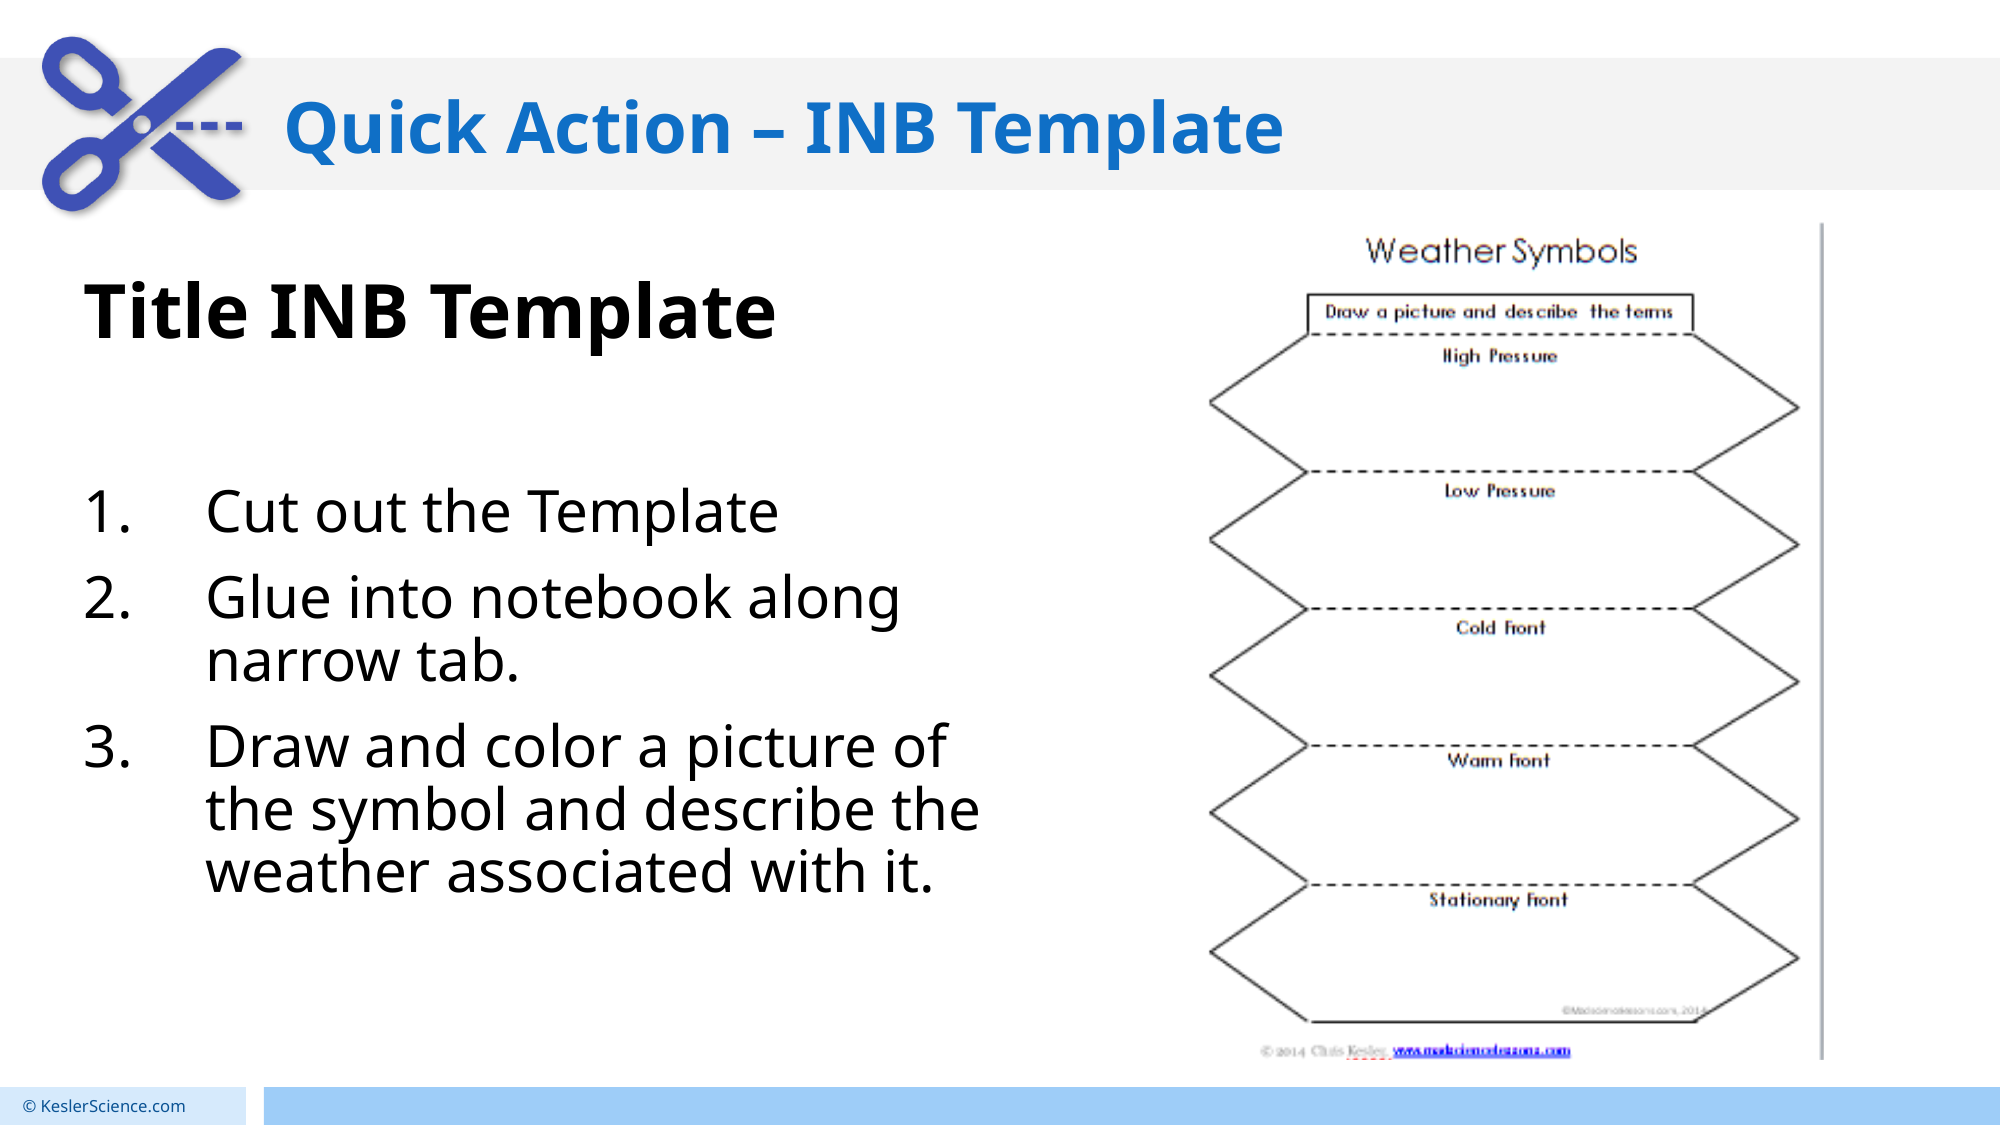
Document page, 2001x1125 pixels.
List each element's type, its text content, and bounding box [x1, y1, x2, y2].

title Quick Action – INB Template [268, 0, 1806, 175]
picture [42, 24, 242, 223]
slide_number © KeslerScience.com [0, 1087, 202, 1125]
list Title INB Template Cut out the Template Glue into notebook along narrow tab. Draw and color a picture of the symbol and describe the weather associated with it. [68, 266, 997, 1025]
picture [1088, 224, 1926, 1059]
